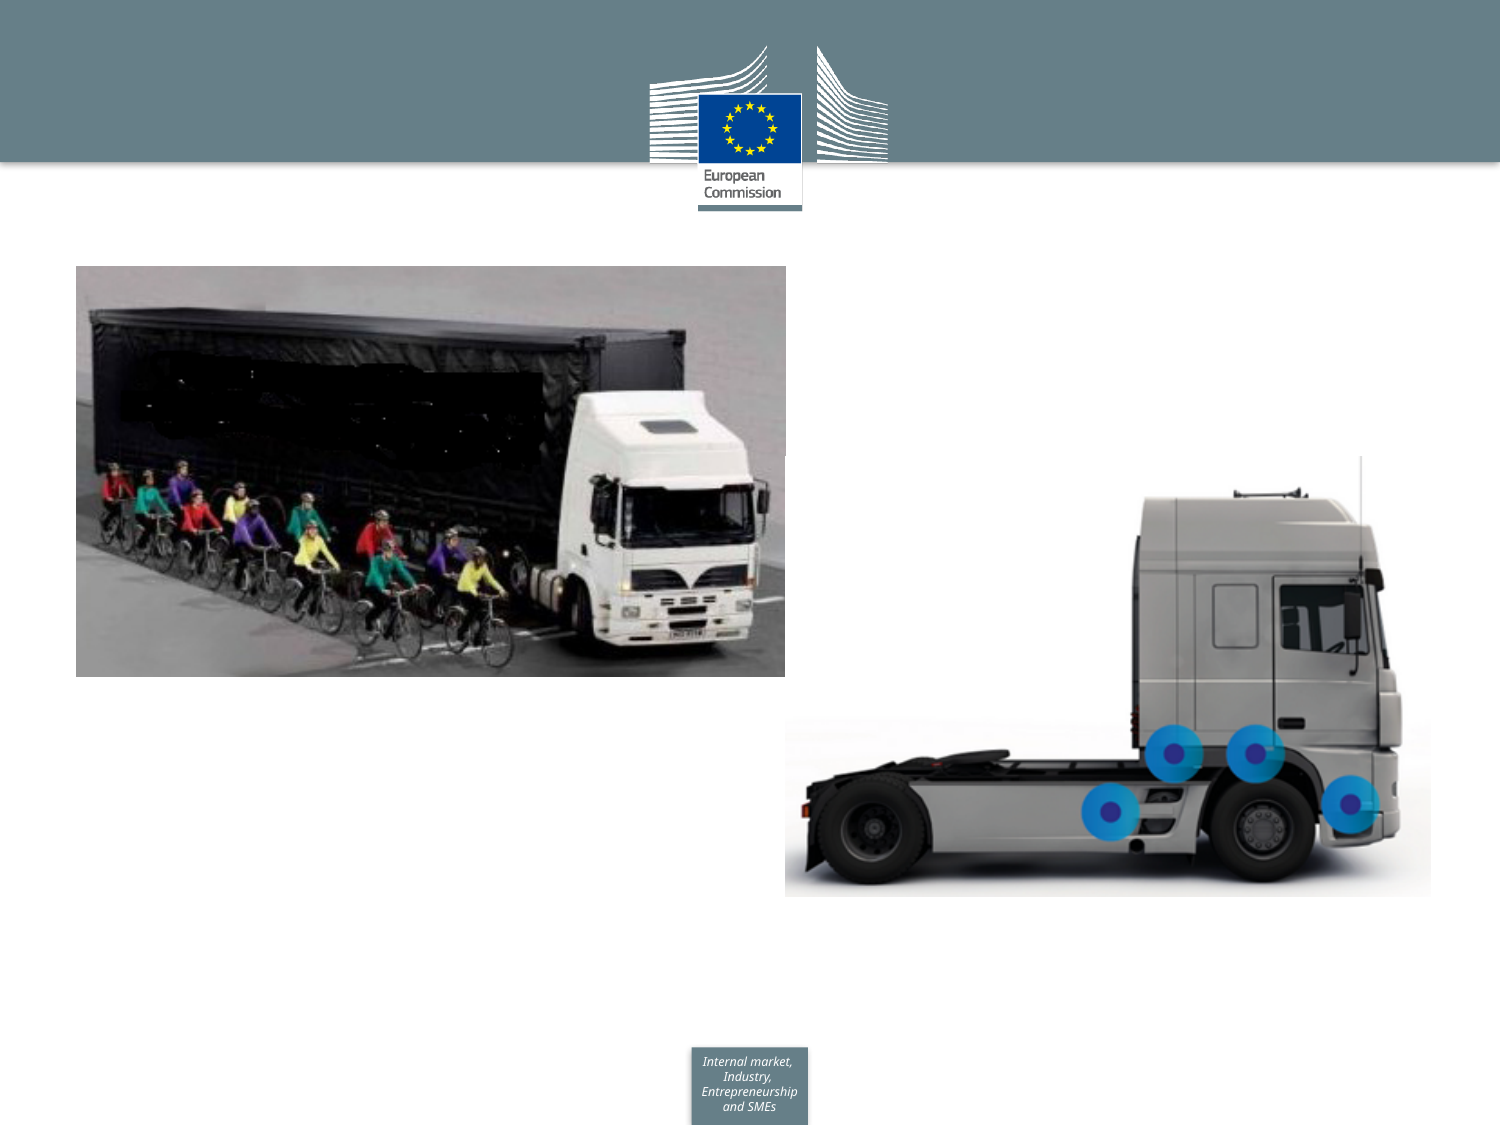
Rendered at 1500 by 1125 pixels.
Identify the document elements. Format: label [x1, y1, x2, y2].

picture [76, 265, 1431, 898]
picture [611, 45, 888, 259]
